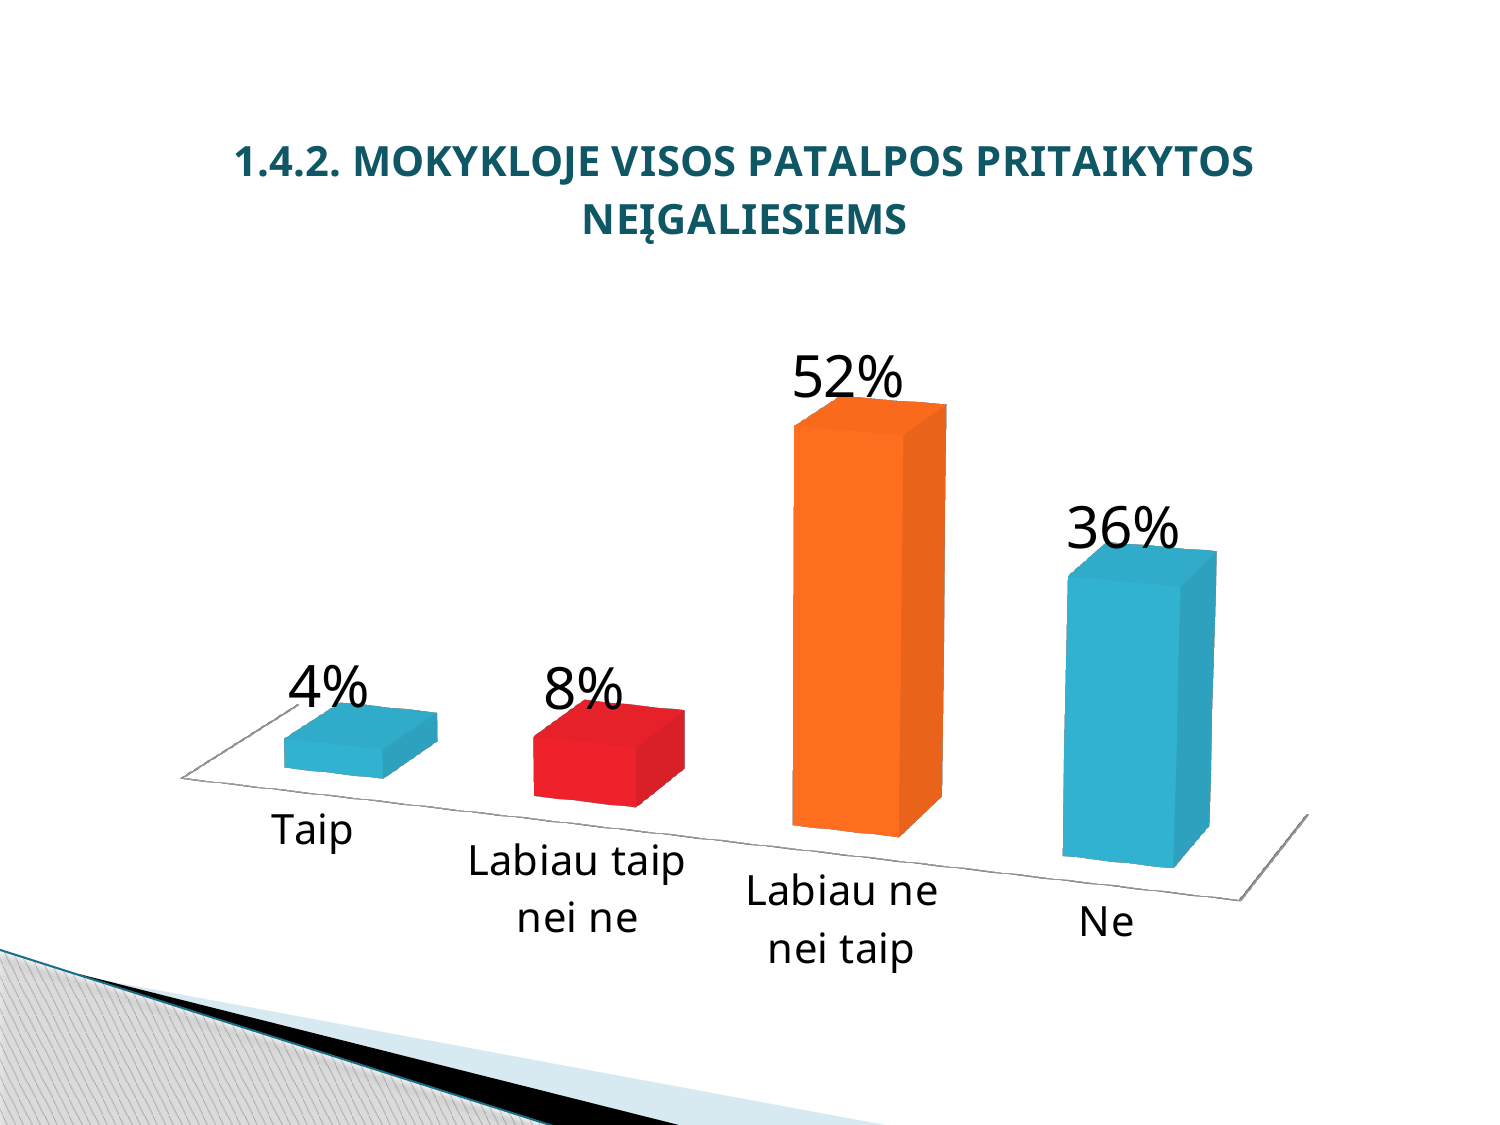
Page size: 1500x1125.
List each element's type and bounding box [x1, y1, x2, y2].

chart [88, 92, 1402, 995]
